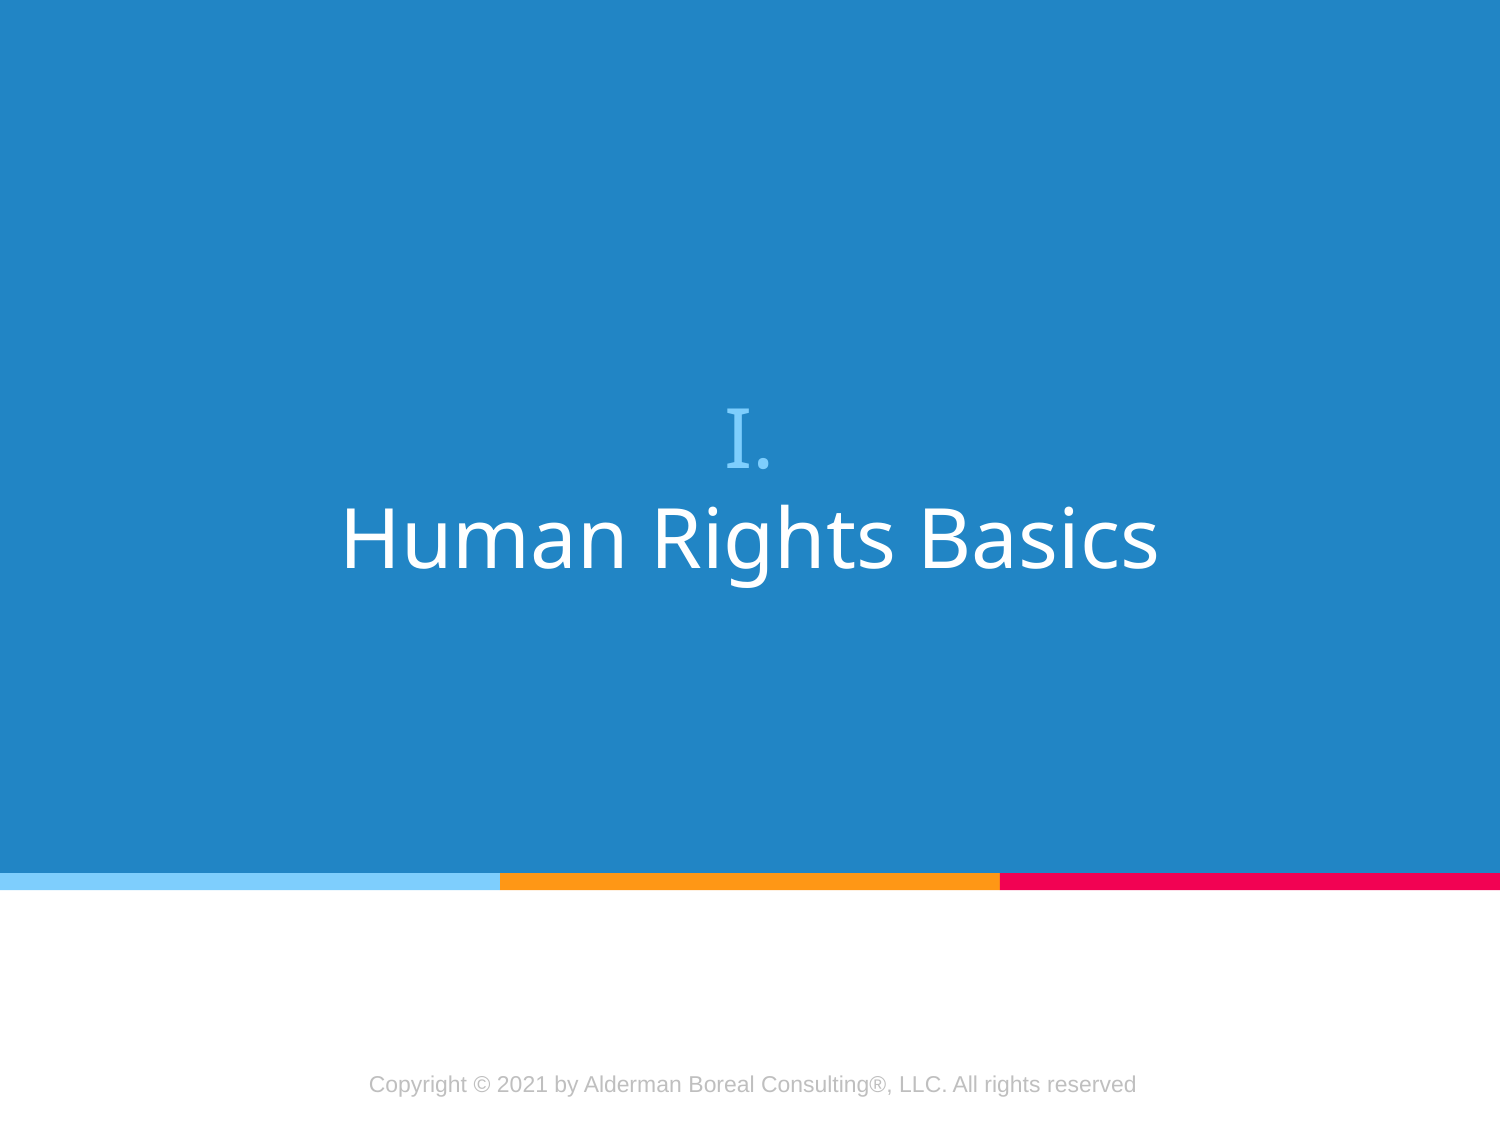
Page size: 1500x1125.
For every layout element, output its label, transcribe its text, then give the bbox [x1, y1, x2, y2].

text_box Copyright © 2021 by Alderman Boreal Consulting®, LLC. All rights reserved [354, 1062, 1153, 1105]
title I. Human Rights Basics [112, 346, 1388, 600]
